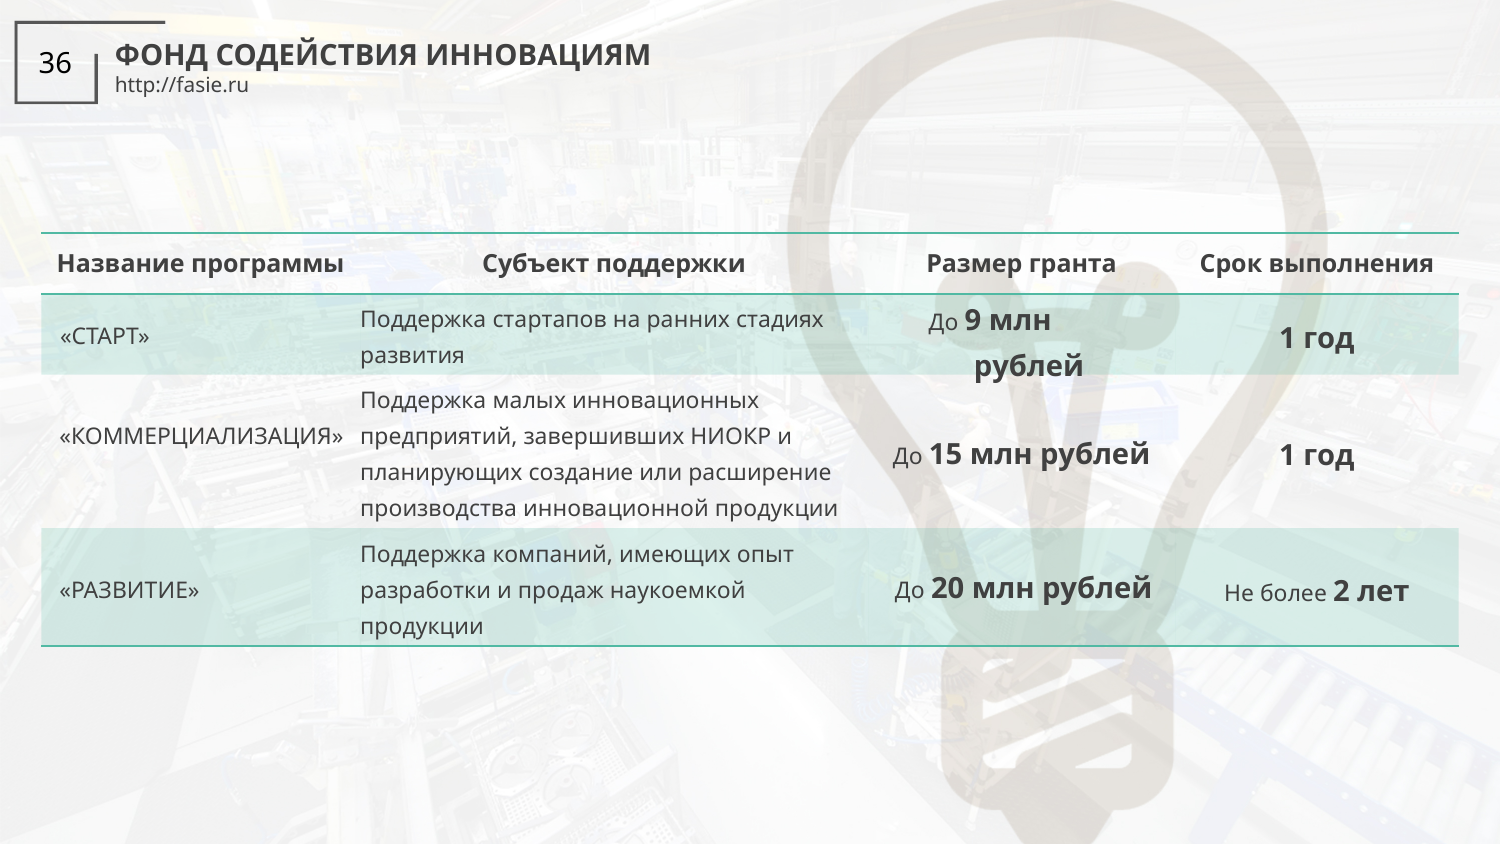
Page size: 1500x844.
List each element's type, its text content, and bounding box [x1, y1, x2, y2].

table_header Название программы [41, 234, 360, 293]
table_header Срок выполнения [1175, 234, 1459, 293]
text_box ФОНД СОДЕЙСТВИЯ ИННОВАЦИЯМ http://fasie.ru [216, 28, 892, 104]
table_header Субъект поддержки [360, 234, 868, 293]
picture [0, 0, 1500, 844]
table_cell До 15 млн рублей [868, 375, 1175, 528]
table_cell «СТАРТ» [41, 295, 360, 375]
table_cell «КОММЕРЦИАЛИЗАЦИЯ» [41, 375, 360, 528]
table_cell 1 год [1175, 375, 1459, 528]
table_cell «РАЗВИТИЕ» [41, 528, 360, 645]
table_cell 1 год [1175, 295, 1459, 375]
table_cell Поддержка малых инновационных предприятий, завершивших НИОКР и планирующих создание или расширение производства инновационной продукции [360, 375, 868, 528]
table_cell До 20 млн рублей [868, 528, 1175, 645]
table_header Размер гранта [868, 234, 1175, 293]
table_cell Не более 2 лет [1175, 528, 1459, 645]
table_cell Поддержка стартапов на ранних стадиях развития [360, 295, 868, 375]
table_cell До 9 млн рублей [868, 295, 1175, 375]
table_cell Поддержка компаний, имеющих опыт разработки и продаж наукоемкой продукции [360, 528, 868, 645]
